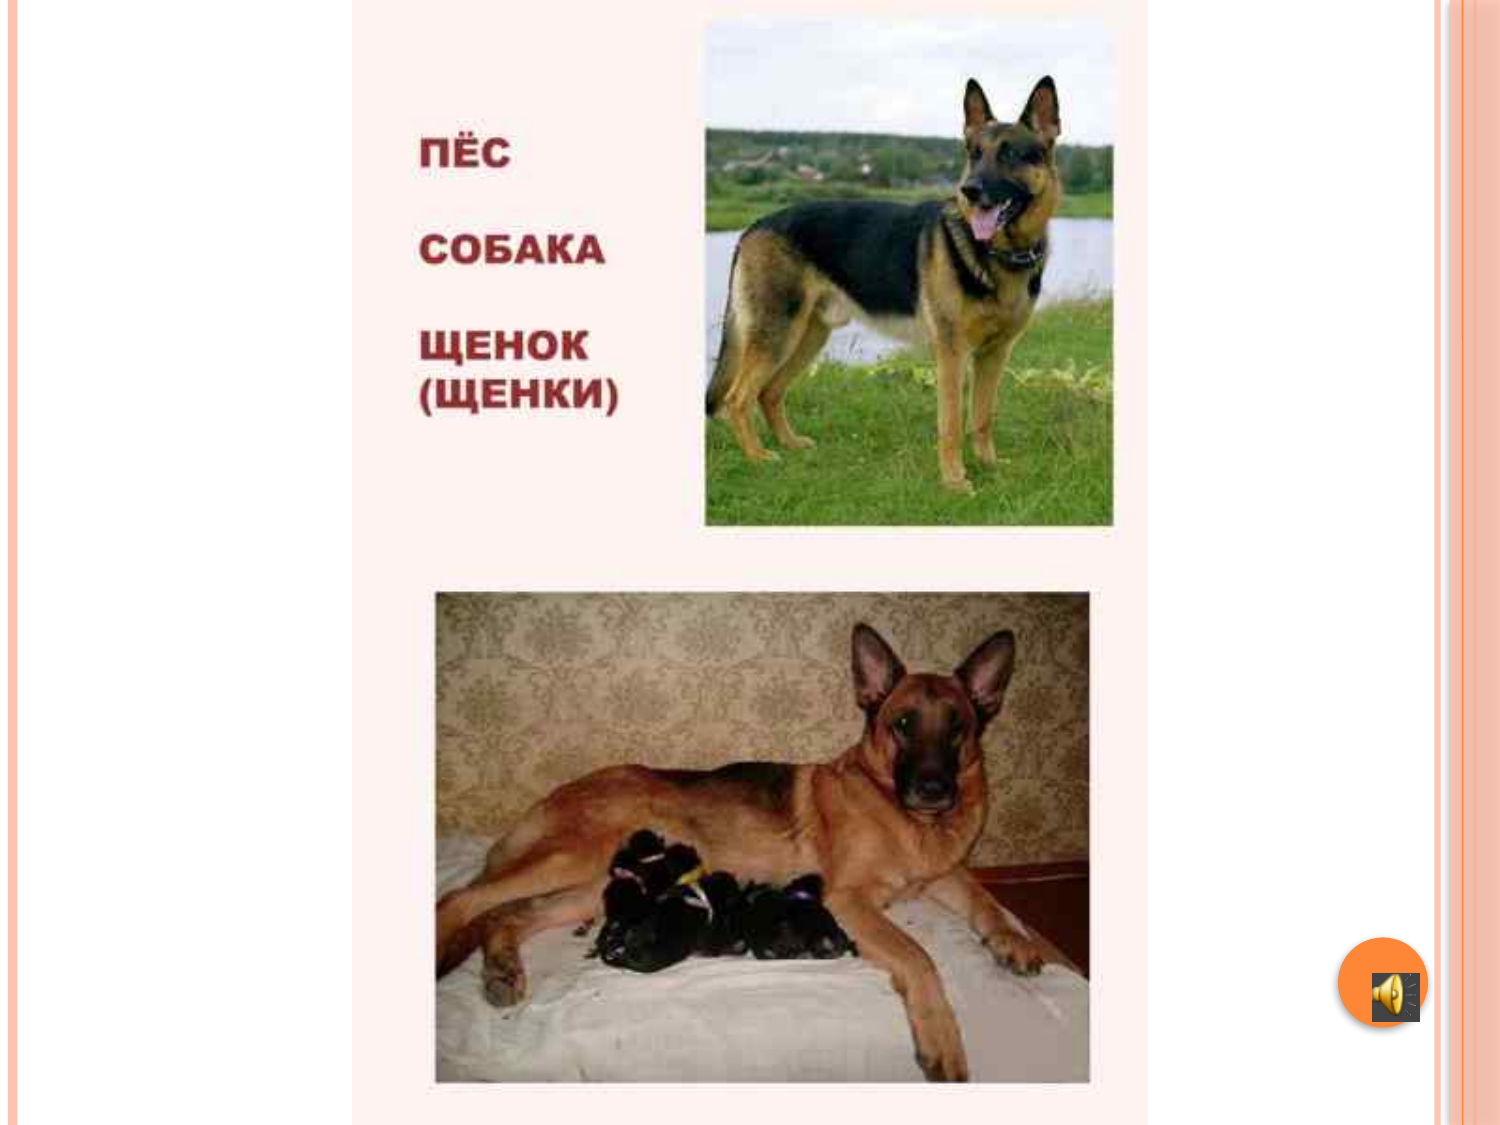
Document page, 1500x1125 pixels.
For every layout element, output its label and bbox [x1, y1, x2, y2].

picture [1370, 972, 1422, 1024]
picture [351, 0, 1149, 1125]
